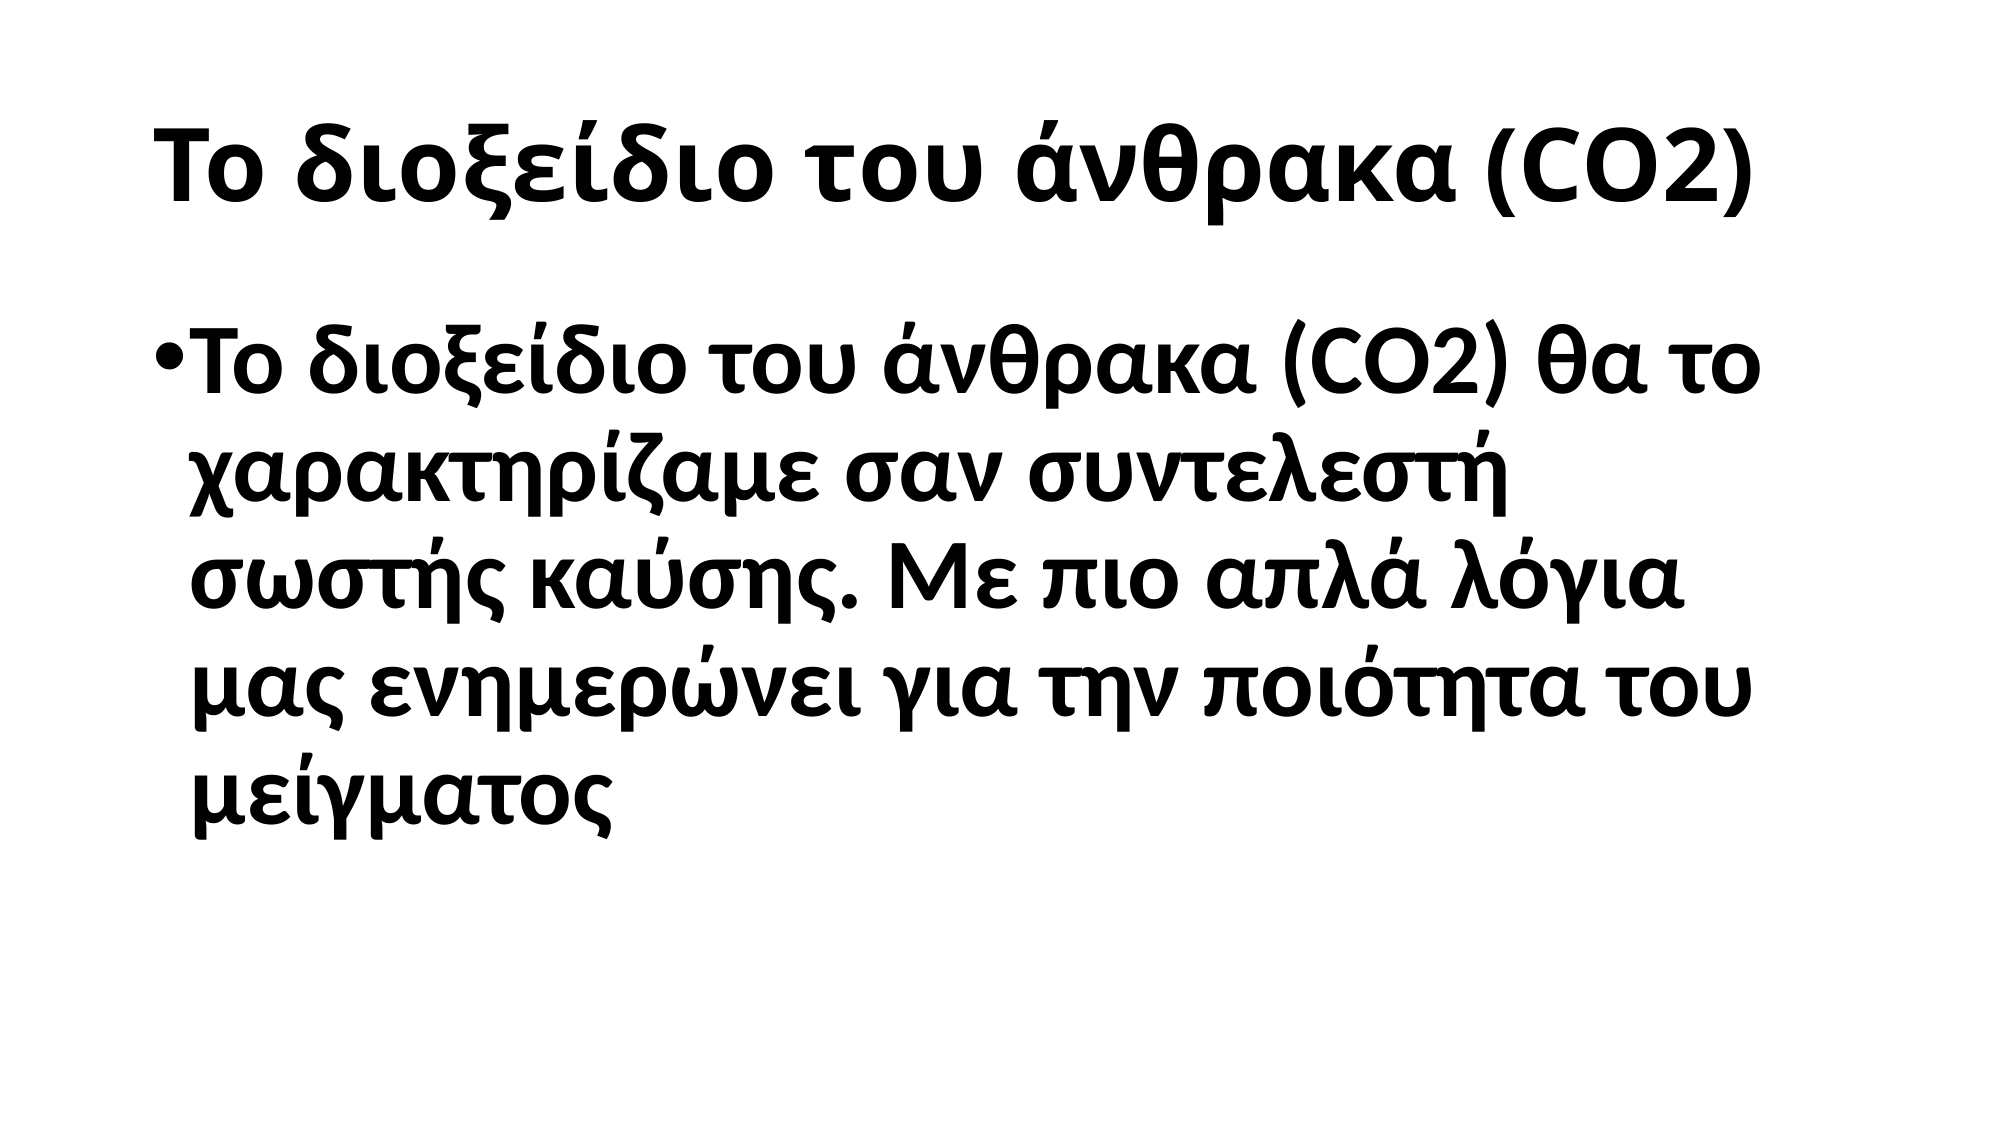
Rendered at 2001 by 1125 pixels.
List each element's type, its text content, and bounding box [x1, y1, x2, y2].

list Το διοξείδιο του άνθρακα (CO2) θα το χαρακτηρίζαμε σαν συντελεστή σωστής καύσης. Με πιο απλά λόγια μας ενημερώνει για την ποιότητα του μείγματος [137, 299, 1863, 1014]
title Το διοξείδιο του άνθρακα (CO2) [137, 59, 1863, 278]
